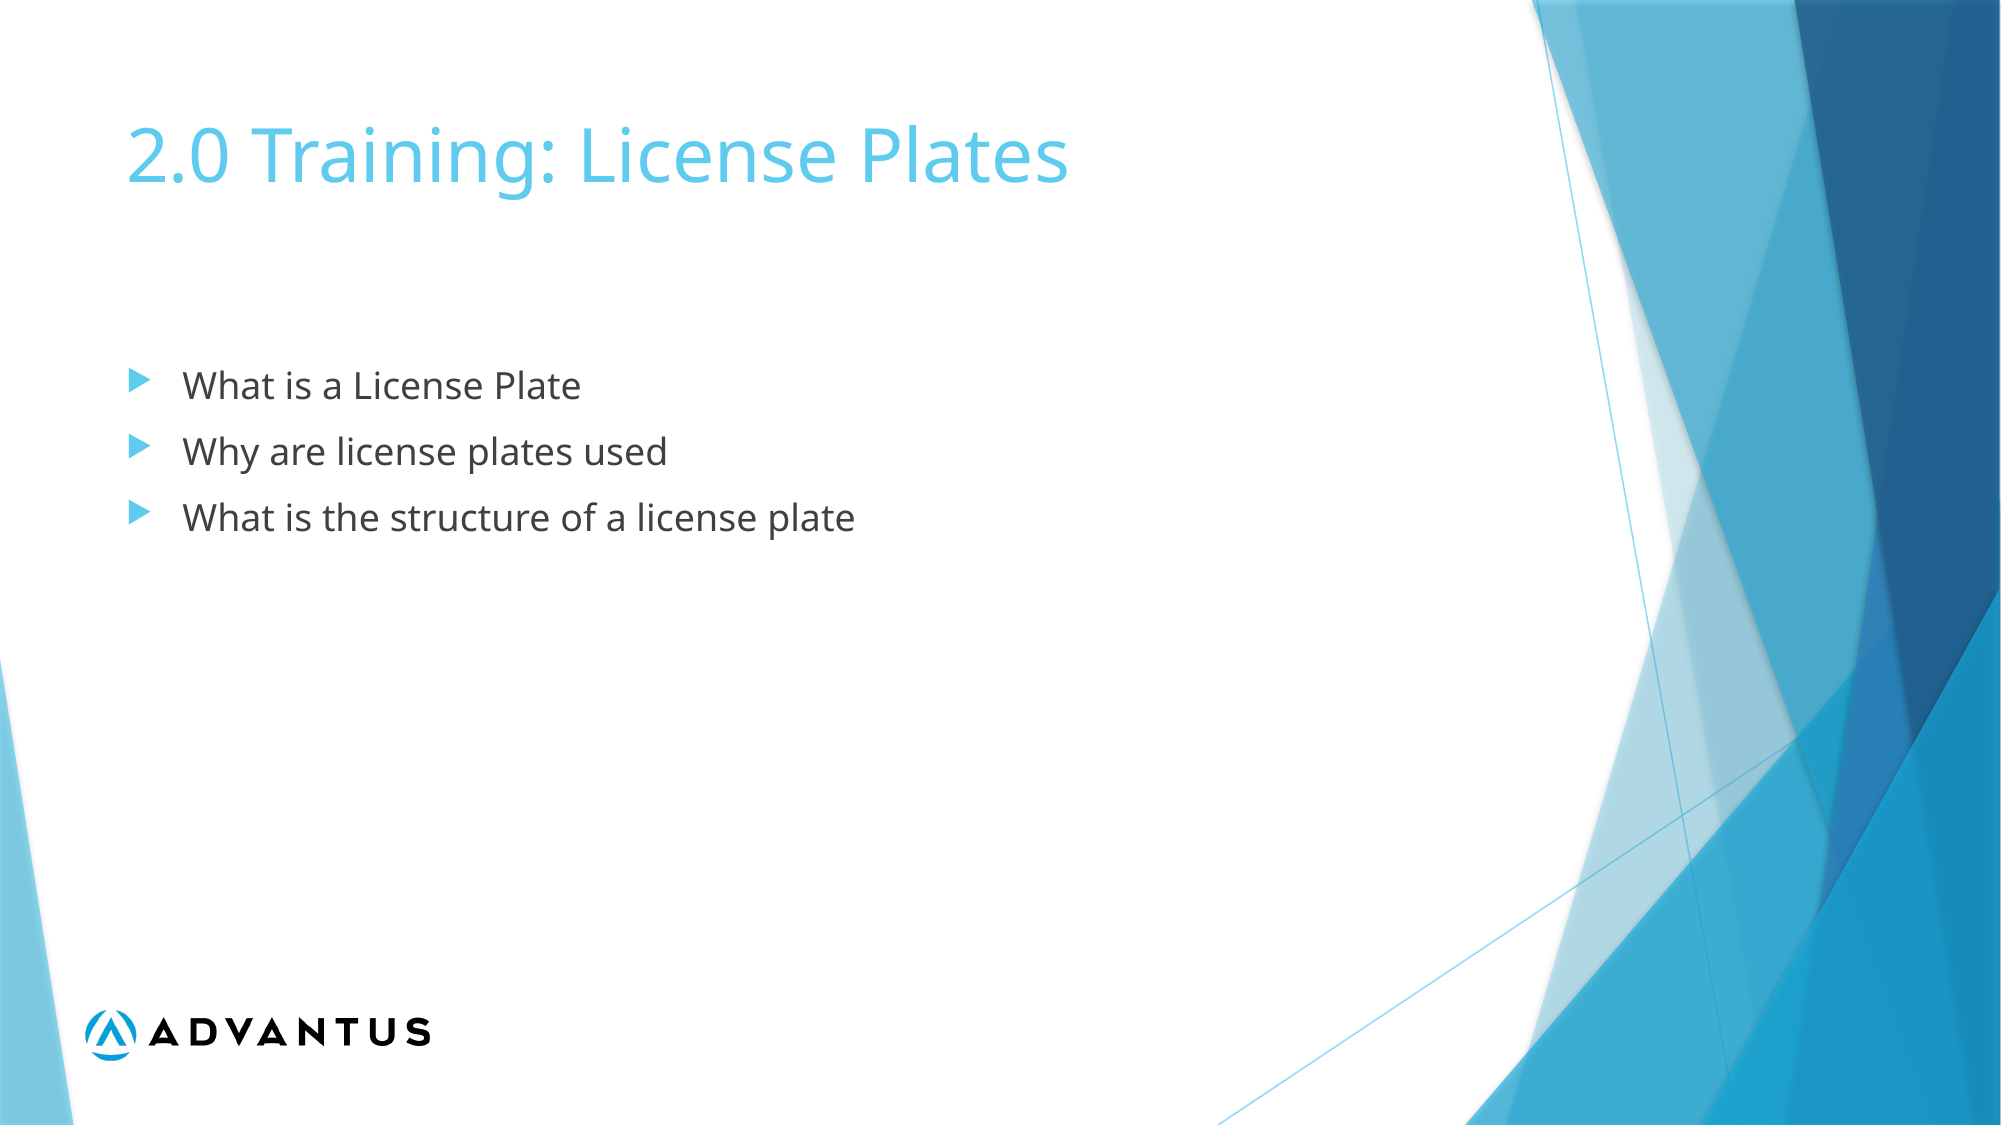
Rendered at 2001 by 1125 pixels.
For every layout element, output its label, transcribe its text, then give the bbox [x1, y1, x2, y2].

list What is a License Plate Why are license plates used What is the structure of a license plate [111, 354, 1522, 992]
picture [84, 1009, 430, 1062]
title 2.0 Training: License Plates [111, 99, 1522, 317]
